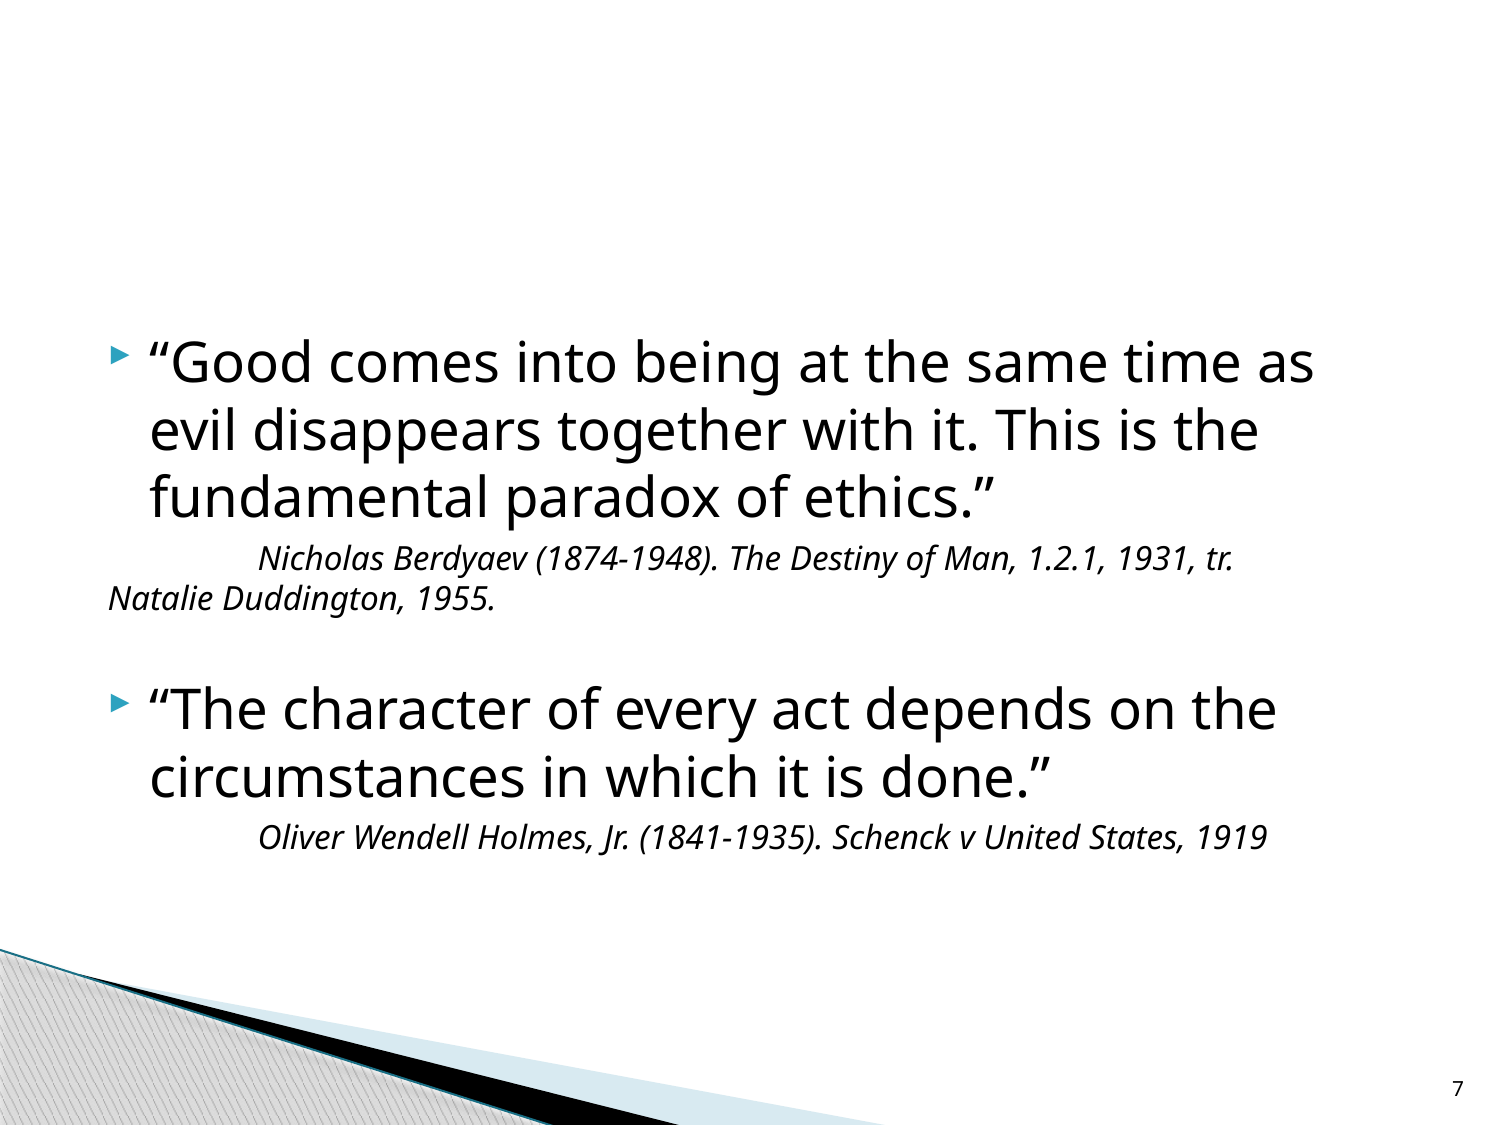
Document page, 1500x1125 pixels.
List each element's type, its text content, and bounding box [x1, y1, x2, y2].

slide_number 7 [1418, 1051, 1479, 1112]
list “Good comes into being at the same time as evil disappears together with it. This is the fundamental paradox of ethics.” Nicholas Berdyaev (1874-1948). The Destiny of Man, 1.2.1, 1931, tr. Natalie Duddington, 1955. “The character of every act depends on the circumstances in which it is done.” Oliver Wendell Holmes, Jr. (1841-1935). Schenck v United States, 1919 [75, 243, 1425, 986]
